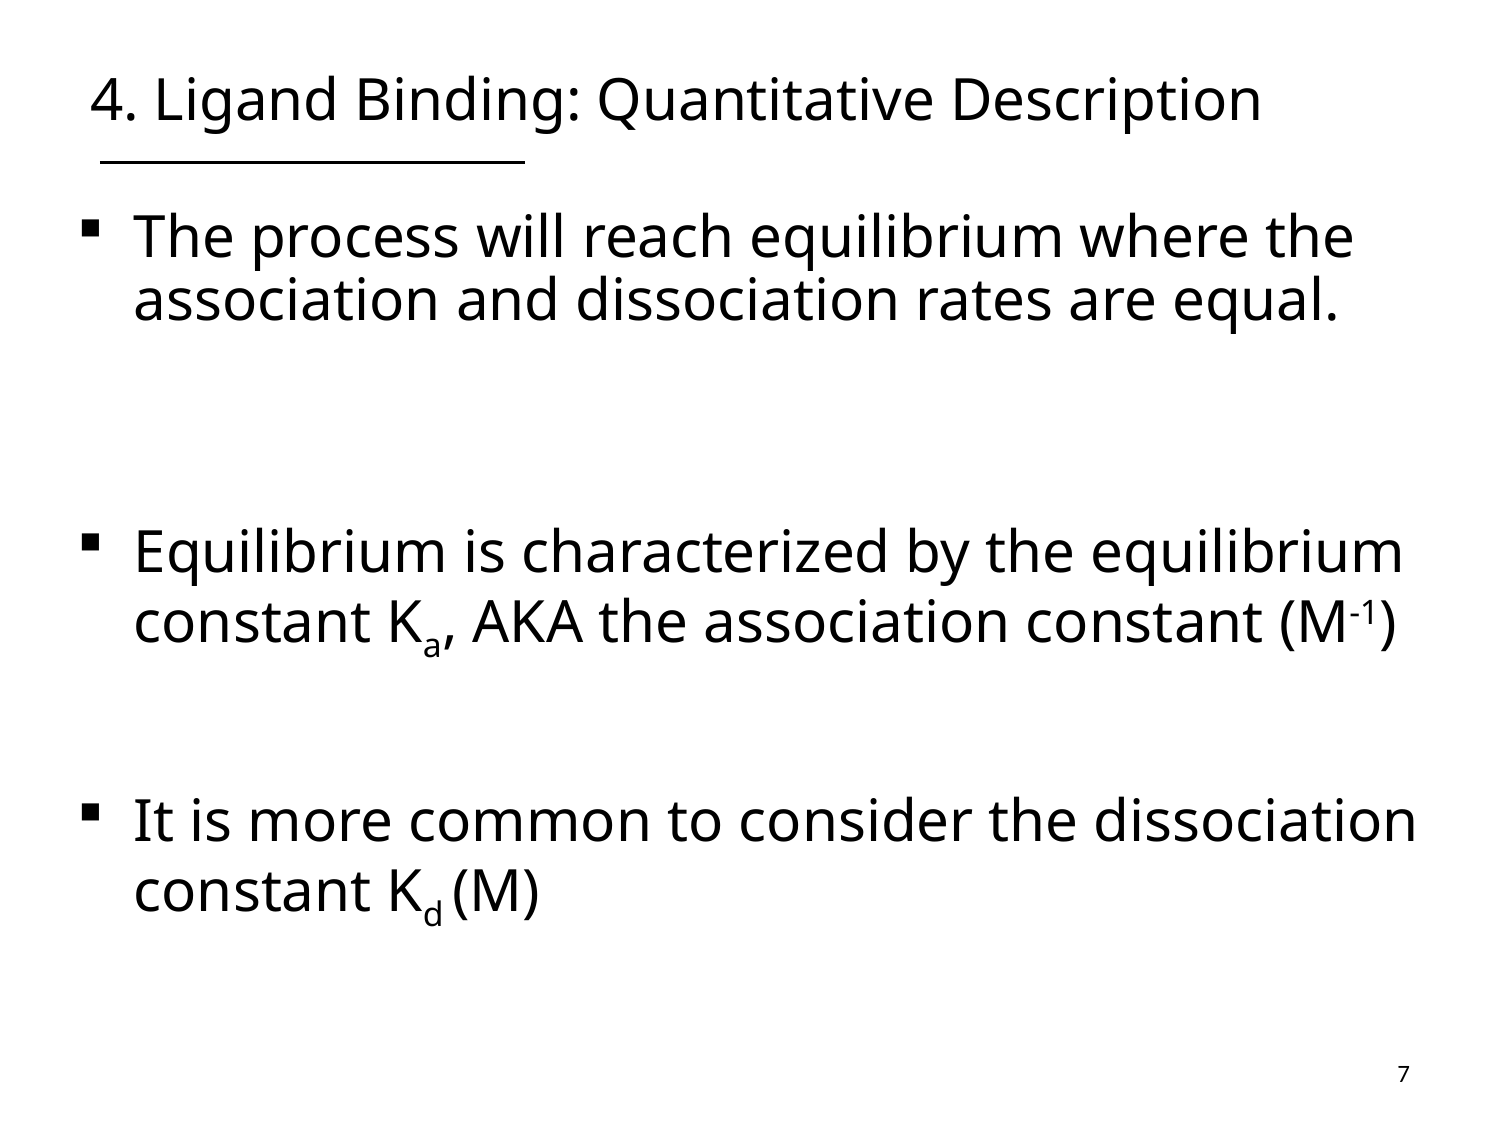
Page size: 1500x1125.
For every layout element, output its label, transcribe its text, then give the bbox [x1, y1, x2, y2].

title 4. Ligand Binding: Quantitative Description [75, 45, 1425, 150]
slide_number 7 [1074, 1042, 1425, 1103]
